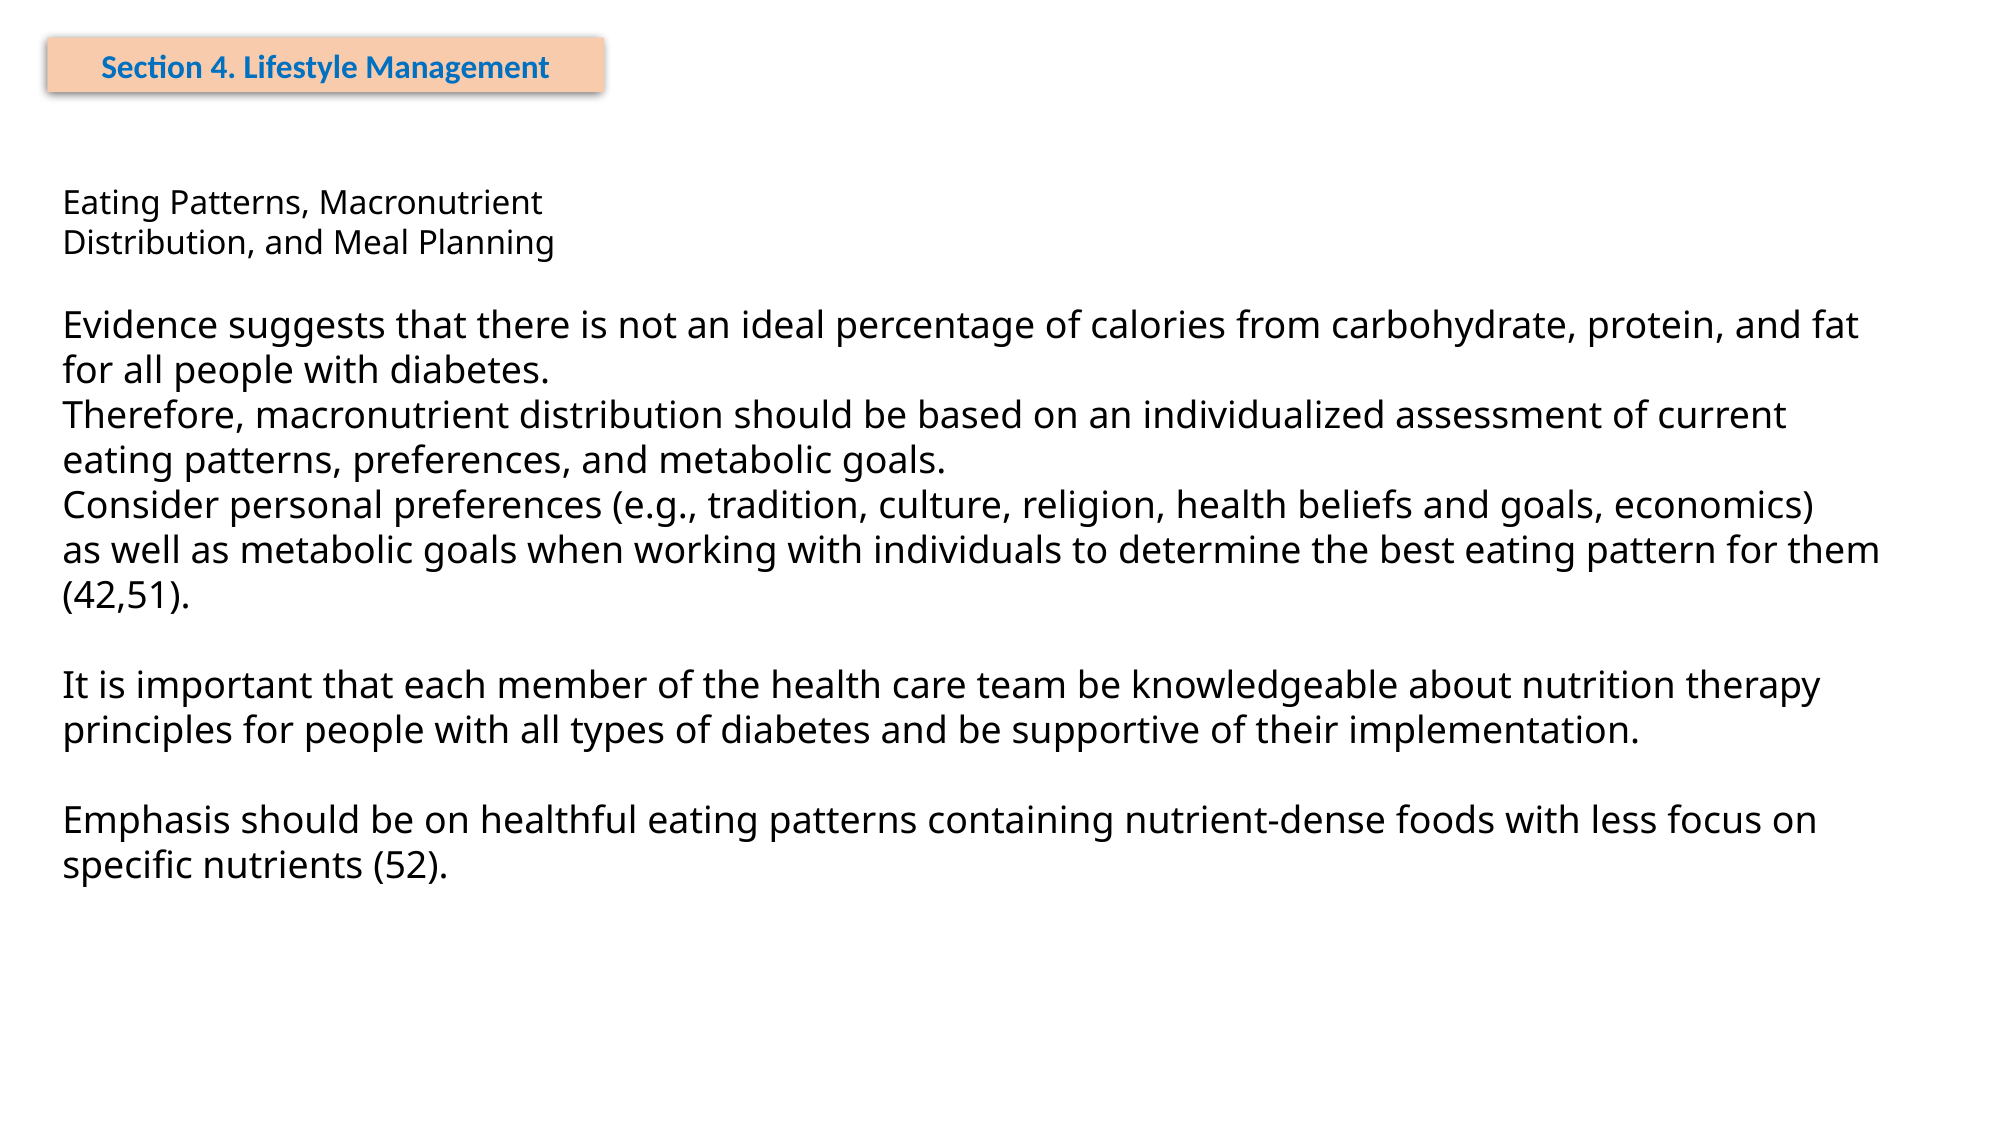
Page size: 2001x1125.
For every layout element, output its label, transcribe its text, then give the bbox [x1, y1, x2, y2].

text_box Eating Patterns, Macronutrient Distribution, and Meal Planning Evidence suggests that there is not an ideal percentage of calories from carbohydrate, protein, and fat for all people with diabetes. Therefore, macronutrient distribution should be based on an individualized assessment of current eating patterns, preferences, and metabolic goals. Consider personal preferences (e.g., tradition, culture, religion, health beliefs and goals, economics) as well as metabolic goals when working with individuals to determine the best eating pattern for them (42,51). It is important that each member of the health care team be knowledgeable about nutrition therapy principles for people with all types of diabetes and be supportive of their implementation. Emphasis should be on healthful eating patterns containing nutrient-dense foods with less focus on specific nutrients (52). [47, 173, 1916, 894]
text_box Section 4. Lifestyle Management [47, 37, 605, 93]
